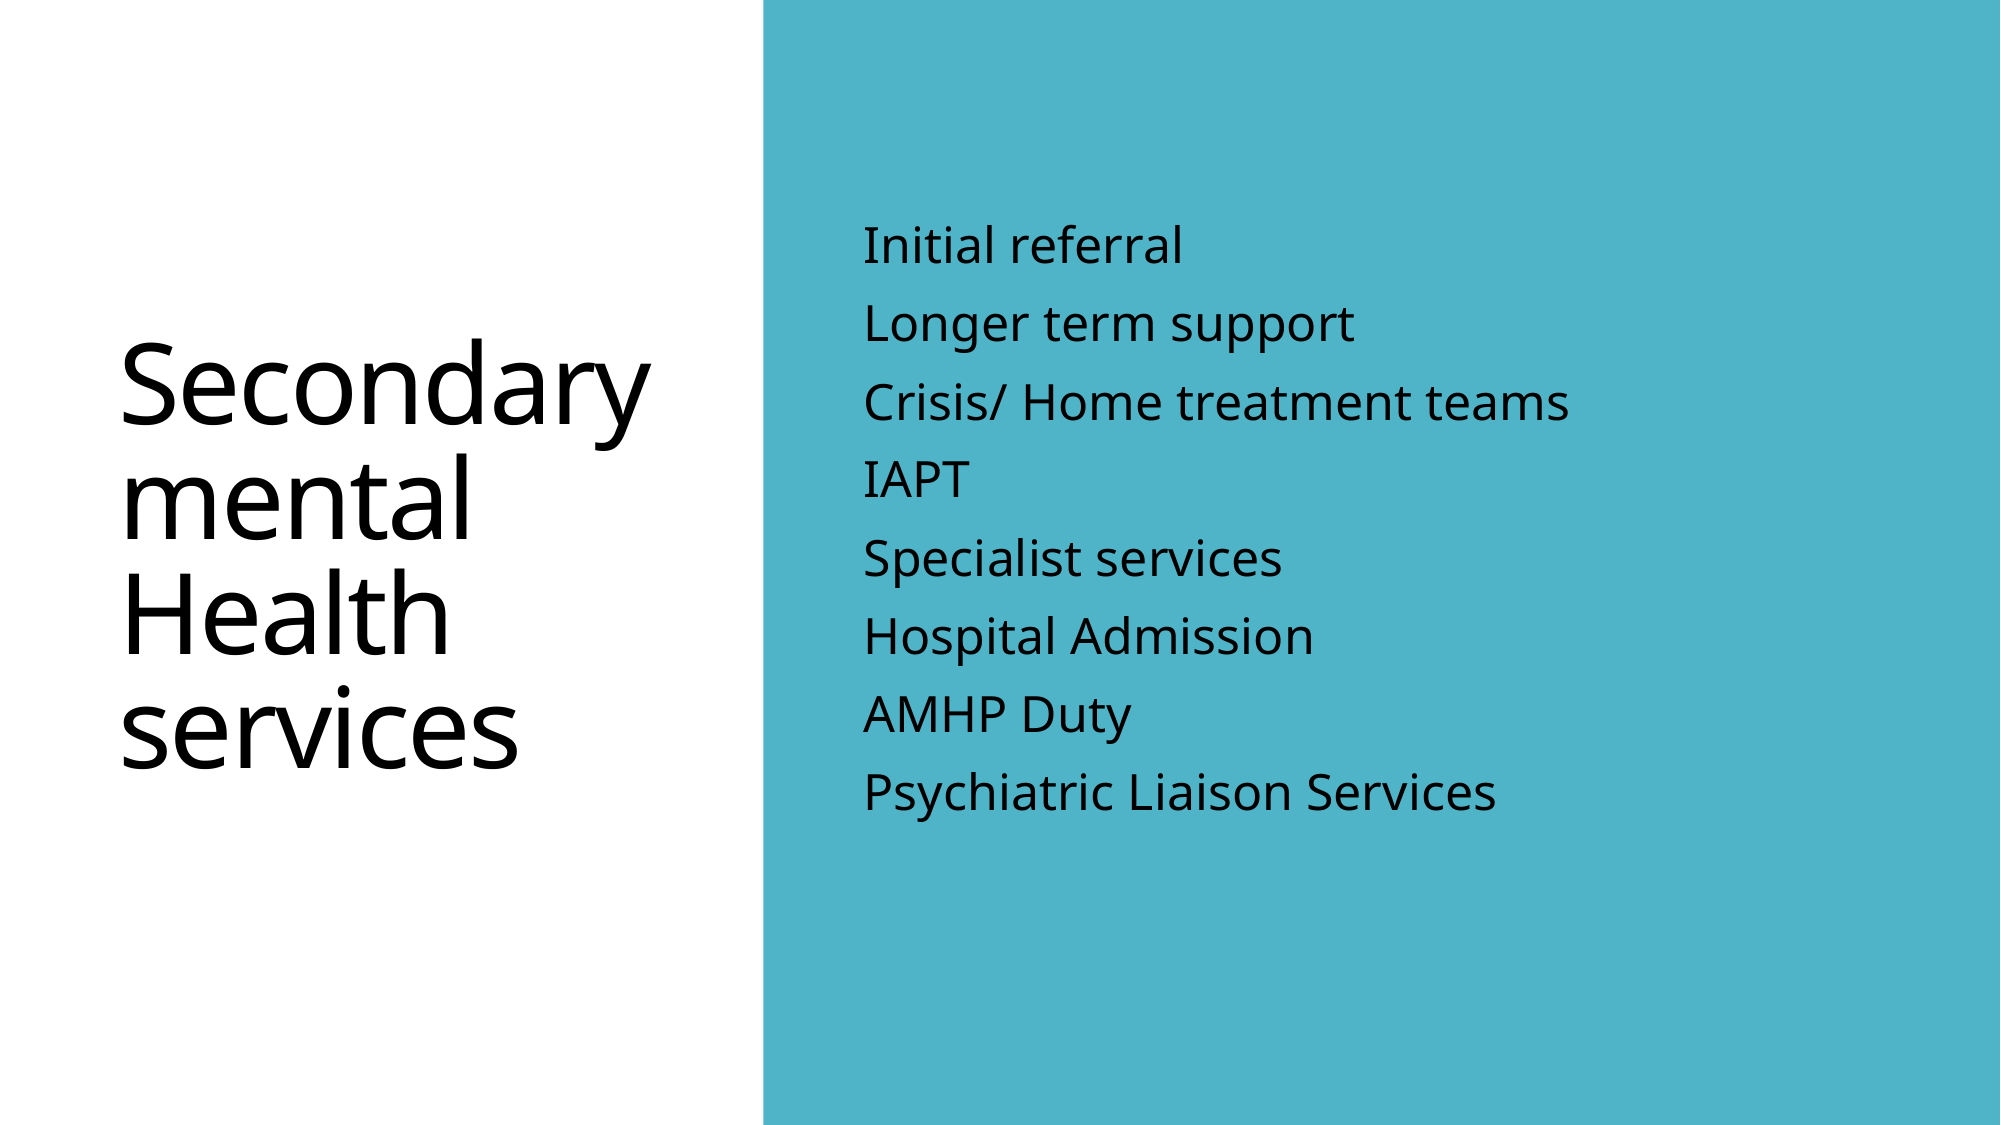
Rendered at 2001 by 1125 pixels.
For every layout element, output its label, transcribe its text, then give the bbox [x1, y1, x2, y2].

text_box [762, 0, 2000, 1125]
text_box [0, 0, 762, 1125]
list Initial referral Longer term support Crisis/ Home treatment teams IAPT Specialist services Hospital Admission AMHP Duty Psychiatric Liaison Services [833, 173, 1876, 948]
title Secondary mental Health services [103, 173, 672, 952]
